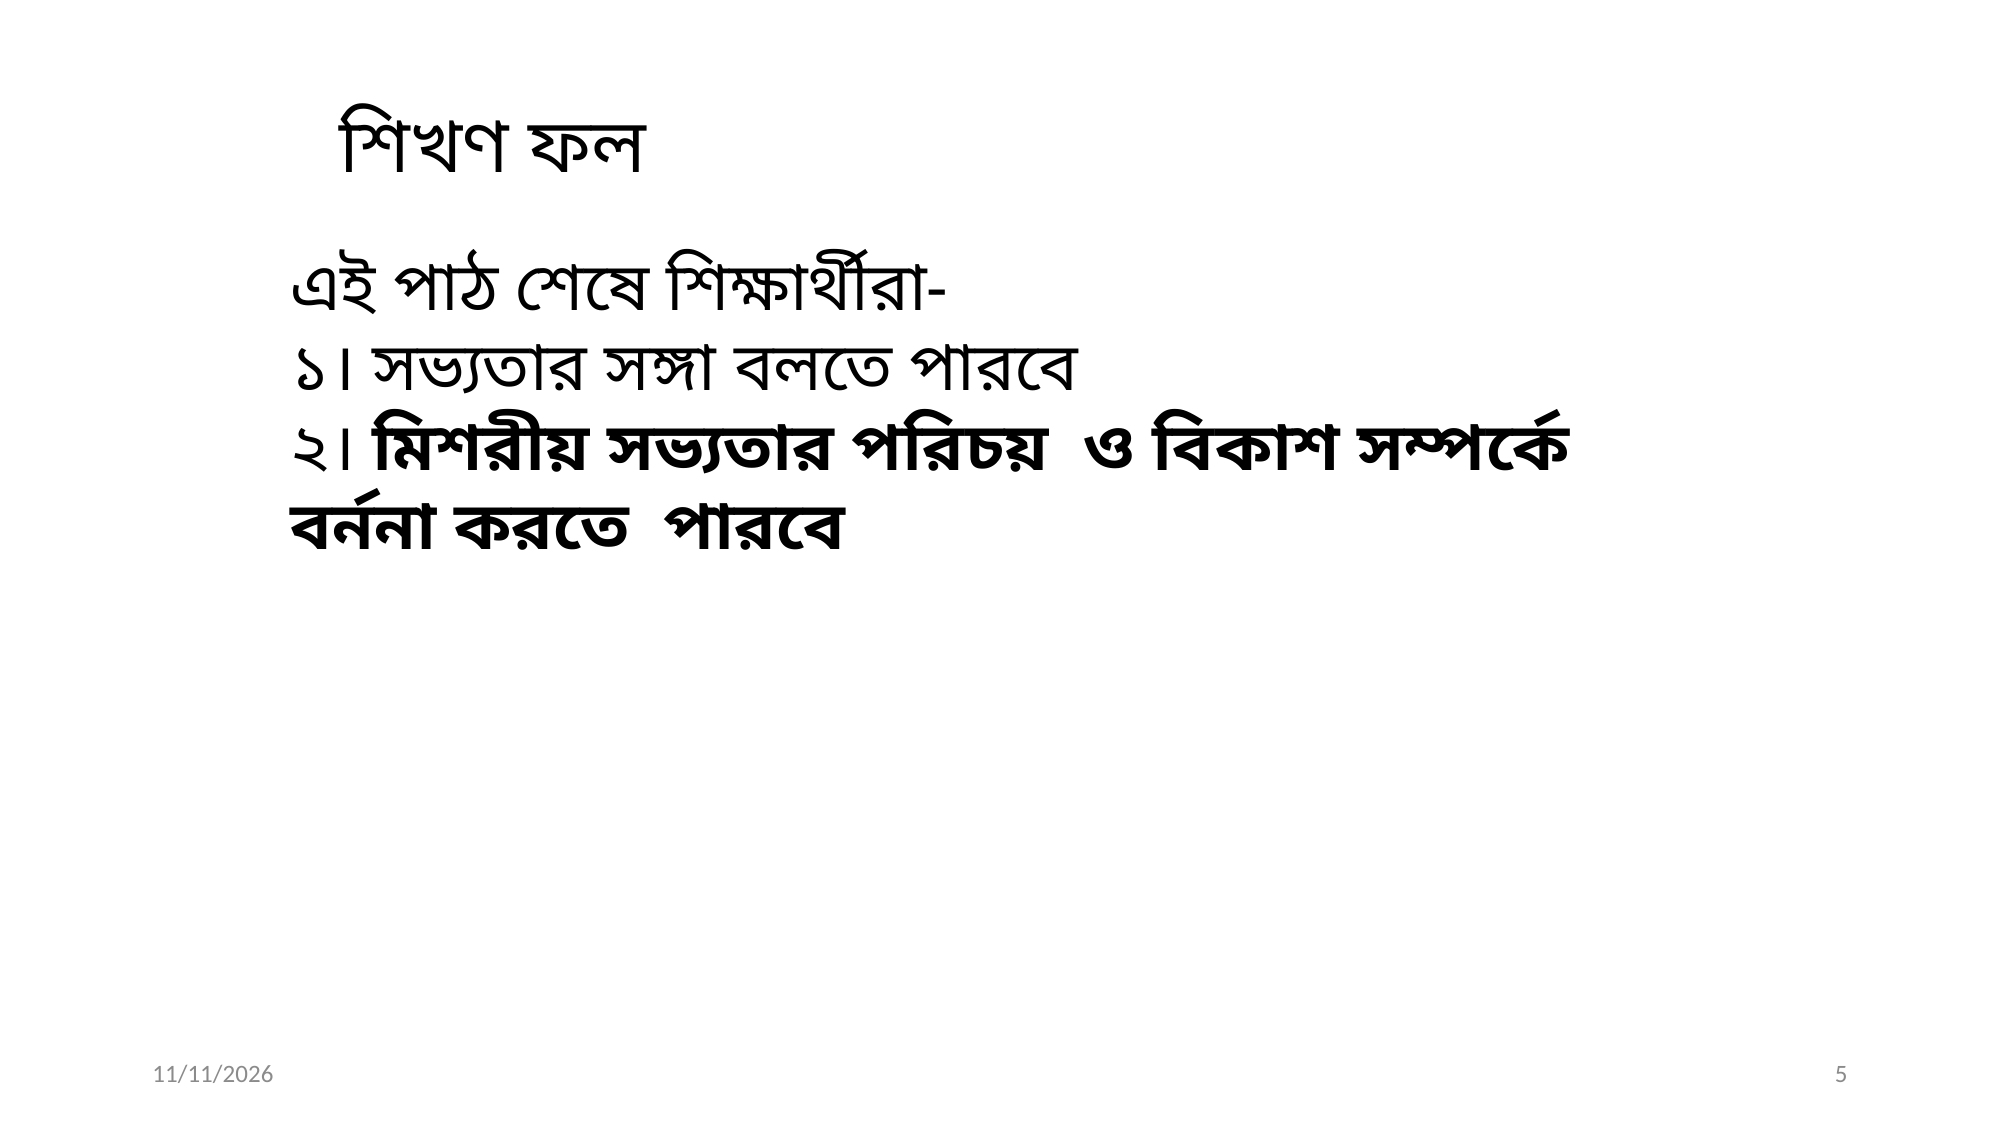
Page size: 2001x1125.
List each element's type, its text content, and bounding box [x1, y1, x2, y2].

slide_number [137, 1042, 588, 1103]
slide_number 5 [1412, 1042, 1863, 1103]
text_box শিখণ ফল [324, 89, 1591, 195]
text_box এই পাঠ শেষে শিক্ষার্থীরা- ১। সভ্যতার সঙ্গা বলতে পারবে ২। মিশরীয় সভ্যতার পরিচয় ও বিকাশ সম্পর্কে বর্ননা করতে পারবে [275, 236, 1731, 811]
